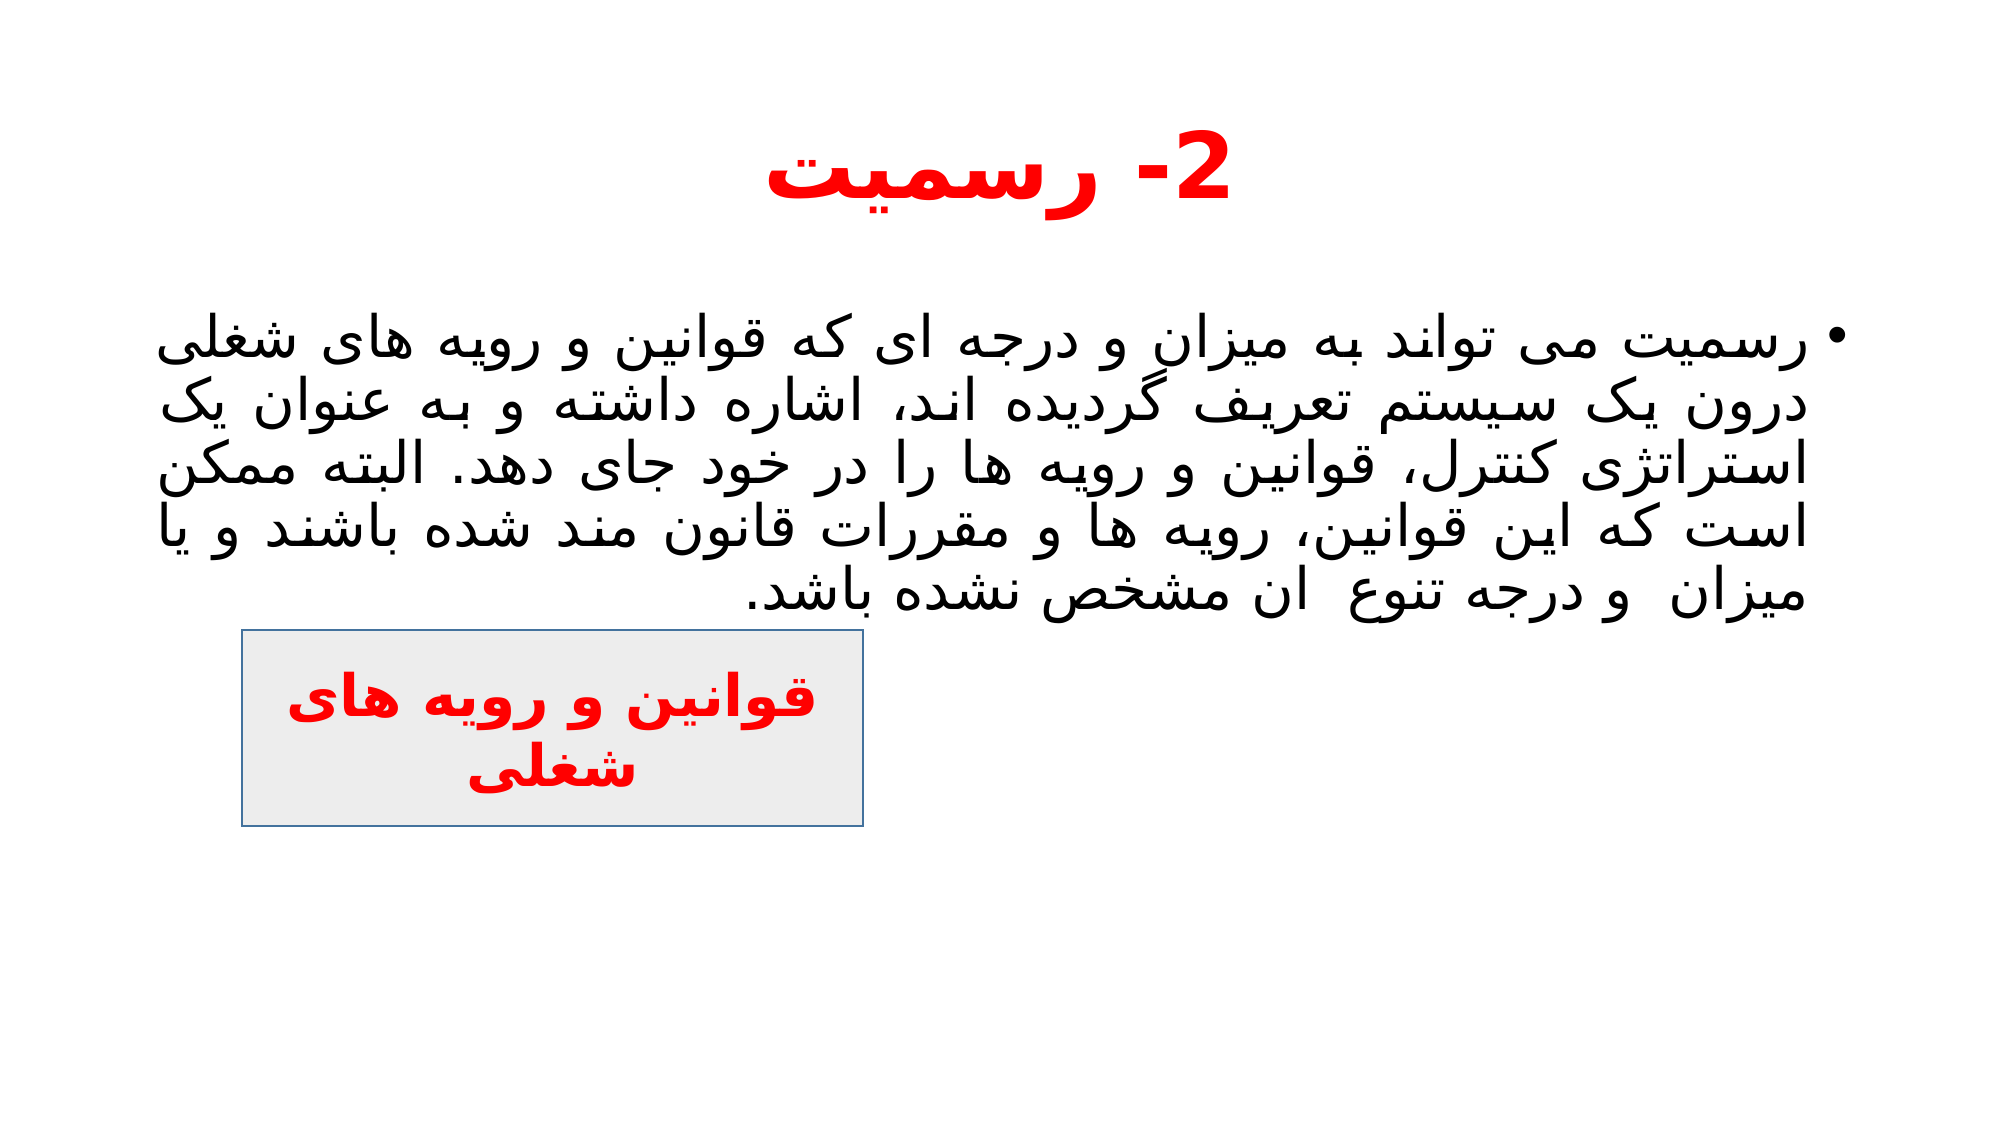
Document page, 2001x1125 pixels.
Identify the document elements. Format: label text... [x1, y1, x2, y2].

text_box قوانین و رویه های شغلی [241, 629, 864, 827]
list رسمیت می تواند به میزان و درجه ای که قوانین و رویه های شغلی درون یک سیستم تعریف گردیده اند، اشاره داشته و به عنوان یک استراتژی کنترل، قوانین و رویه ها را در خود جای دهد. البته ممکن است که این قوانین، رویه ها و مقررات قانون مند شده باشند و یا میزان و درجه تنوع ان مشخص نشده باشد. [137, 299, 1863, 1014]
title 2- رسمیت [137, 59, 1863, 278]
